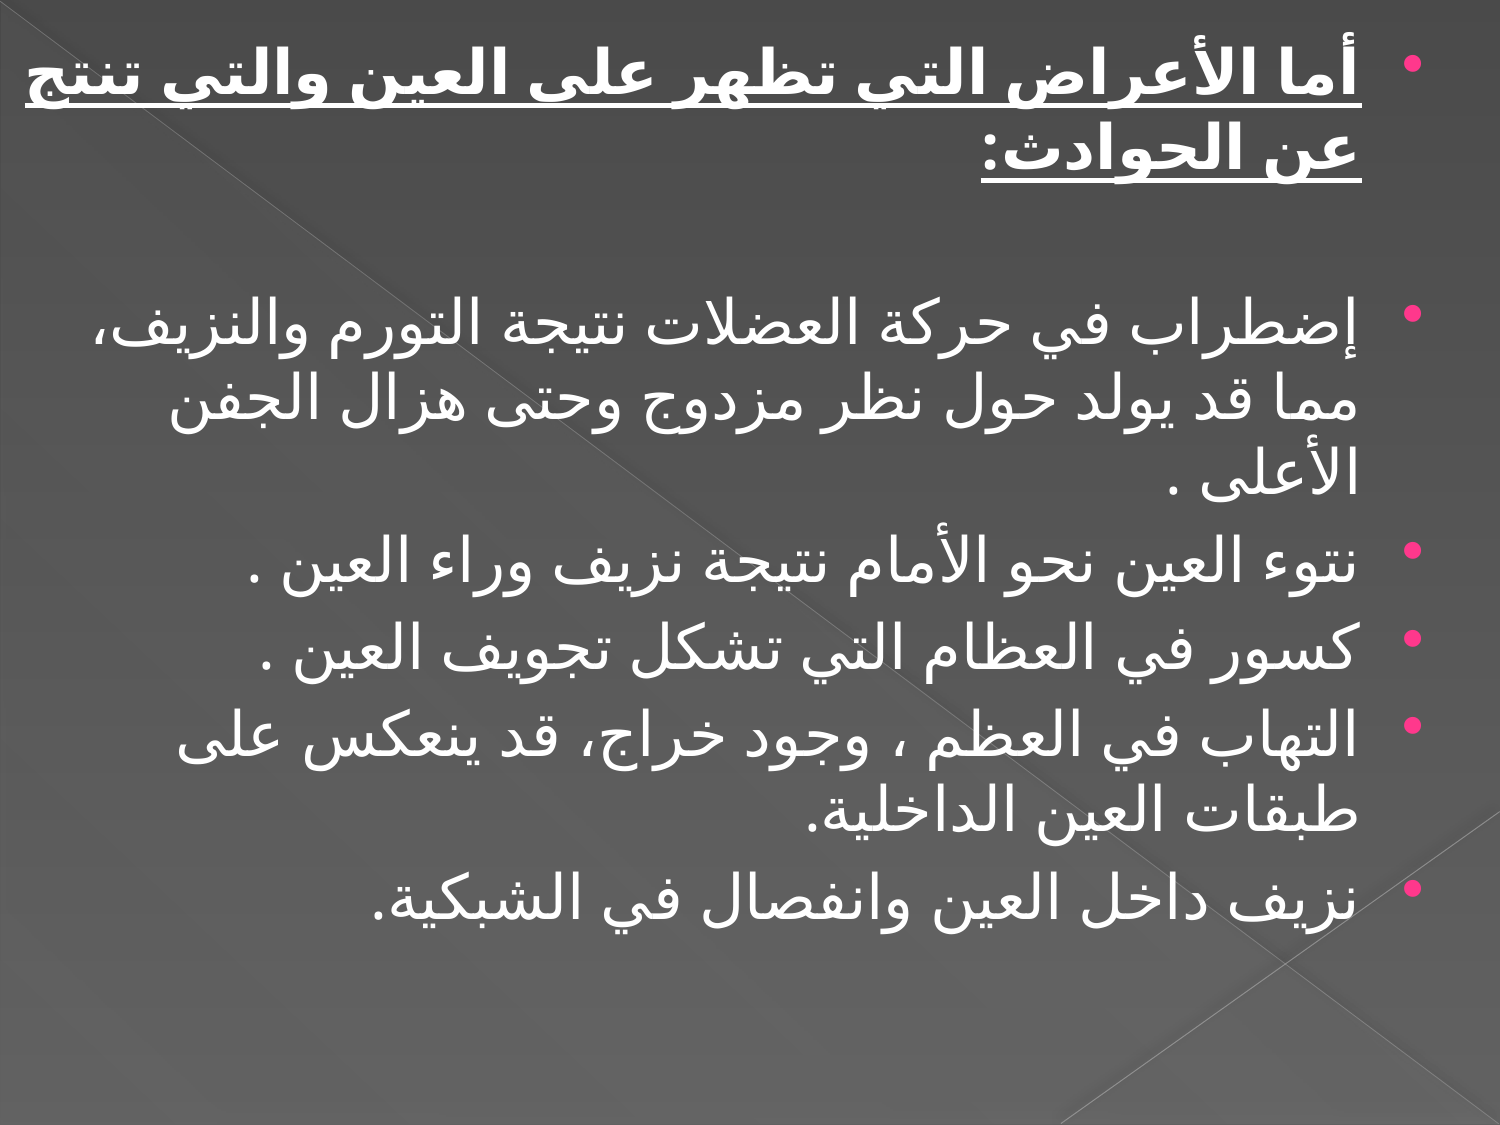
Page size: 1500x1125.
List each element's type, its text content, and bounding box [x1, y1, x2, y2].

list أما الأعراض التي تظهر على العين والتي تنتج عن الحوادث: إضطراب في حركة العضلات نتيجة التورم والنزيف، مما قد يولد حول نظر مزدوج وحتى هزال الجفن الأعلى . نتوء العين نحو الأمام نتيجة نزيف وراء العين . كسور في العظام التي تشكل تجويف العين . التهاب في العظم ، وجود خراج، قد ينعكس على طبقات العين الداخلية. نزيف داخل العين وانفصال في الشبكية. [0, 24, 1450, 1125]
